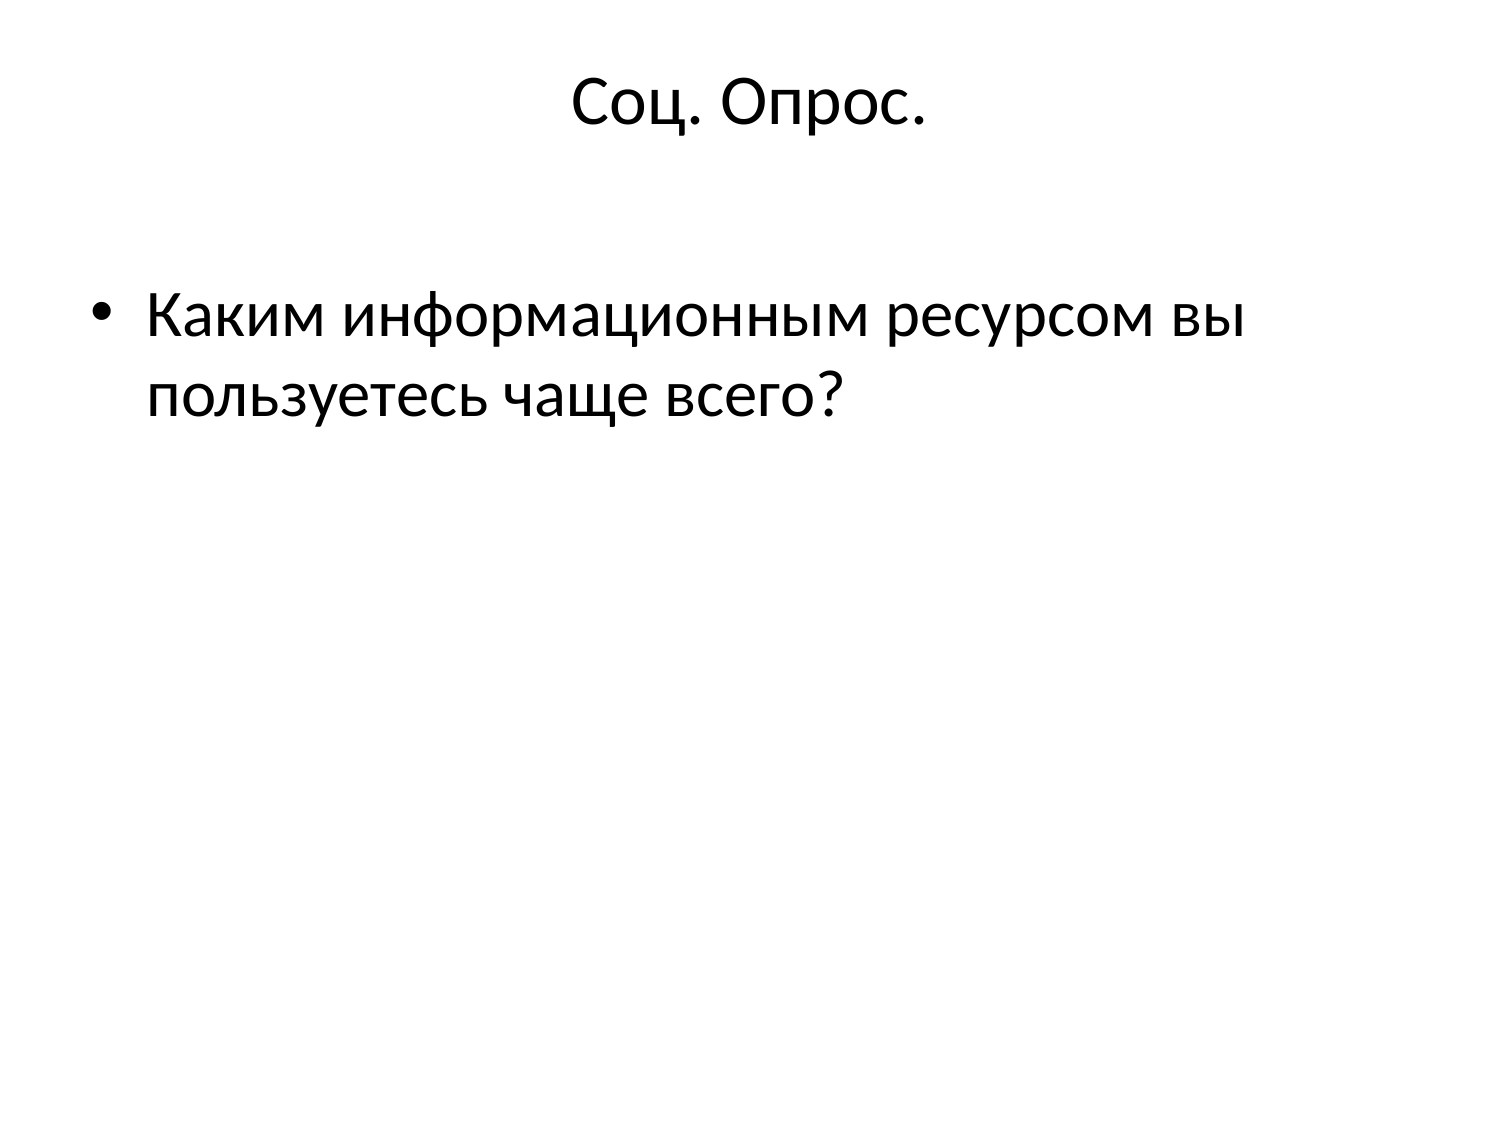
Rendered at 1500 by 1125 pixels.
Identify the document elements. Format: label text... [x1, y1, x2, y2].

list Каким информационным ресурсом вы пользуетесь чаще всего? [75, 262, 1425, 1005]
title Соц. Опрос. [75, 45, 1425, 233]
